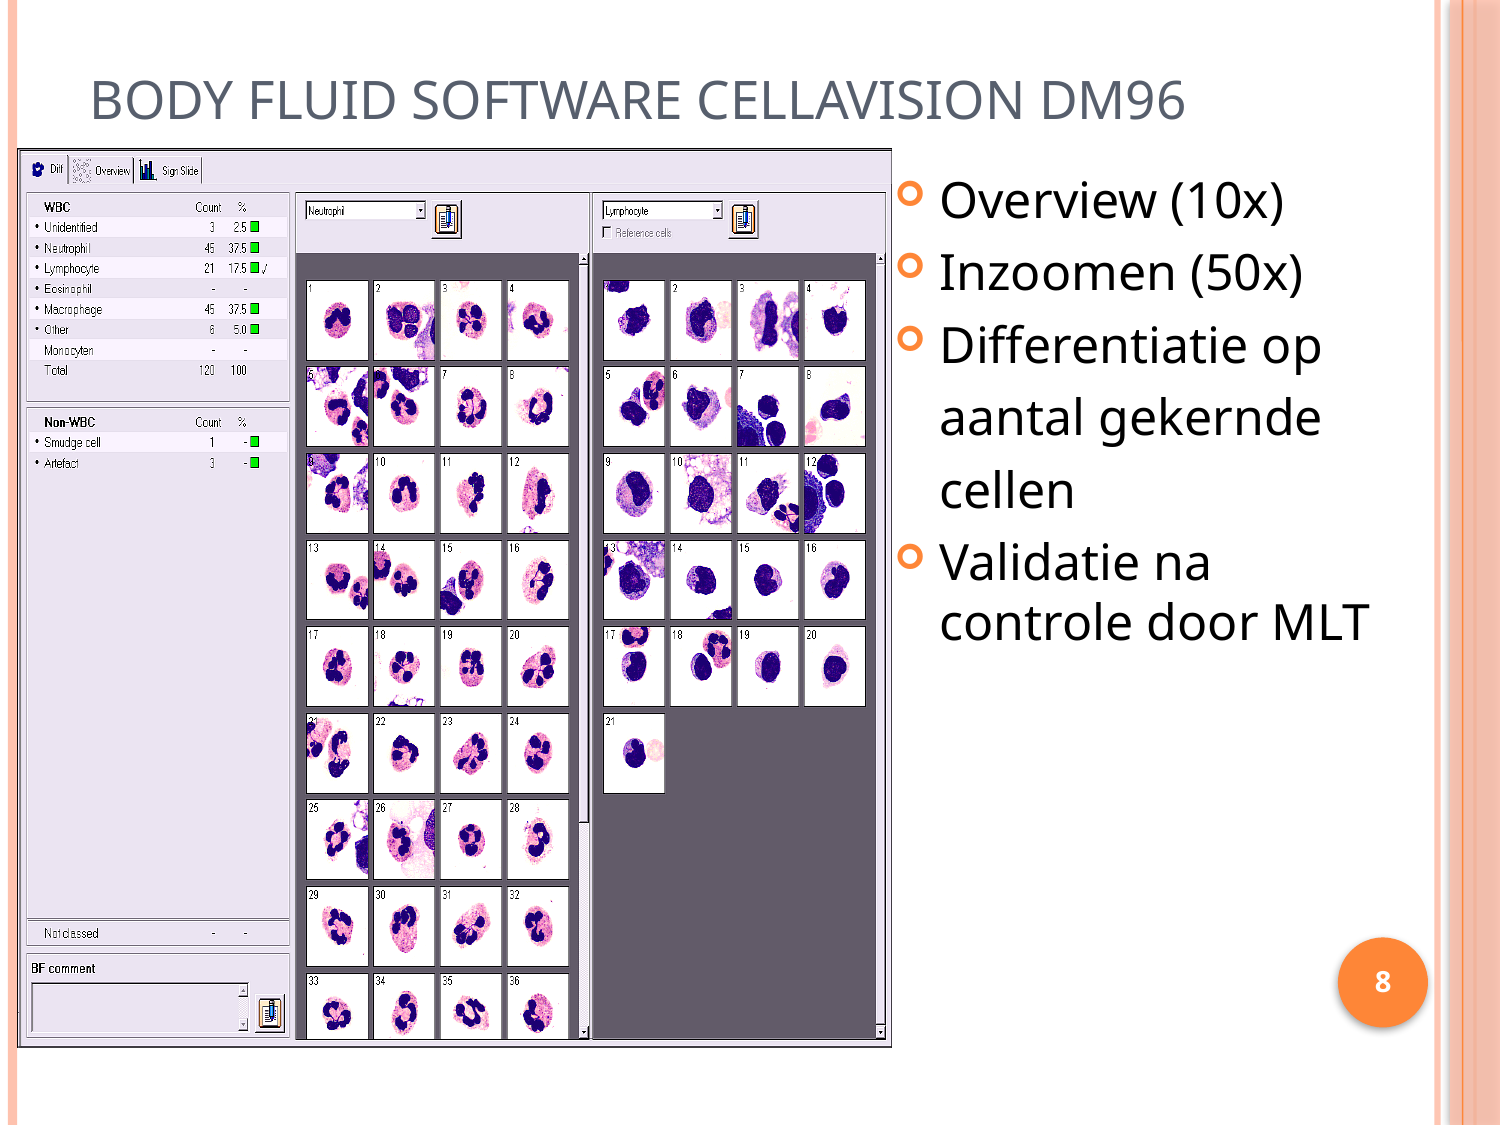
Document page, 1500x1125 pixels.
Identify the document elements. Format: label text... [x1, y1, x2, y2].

list Overview (10x) Inzoomen (50x) Differentiatie op aantal gekernde cellen Validatie na controle door MLT [879, 160, 1424, 1062]
title Body Fluid Software CellaVision DM96 [75, 45, 1300, 138]
picture [17, 148, 893, 1049]
slide_number 8 [1333, 940, 1434, 1027]
